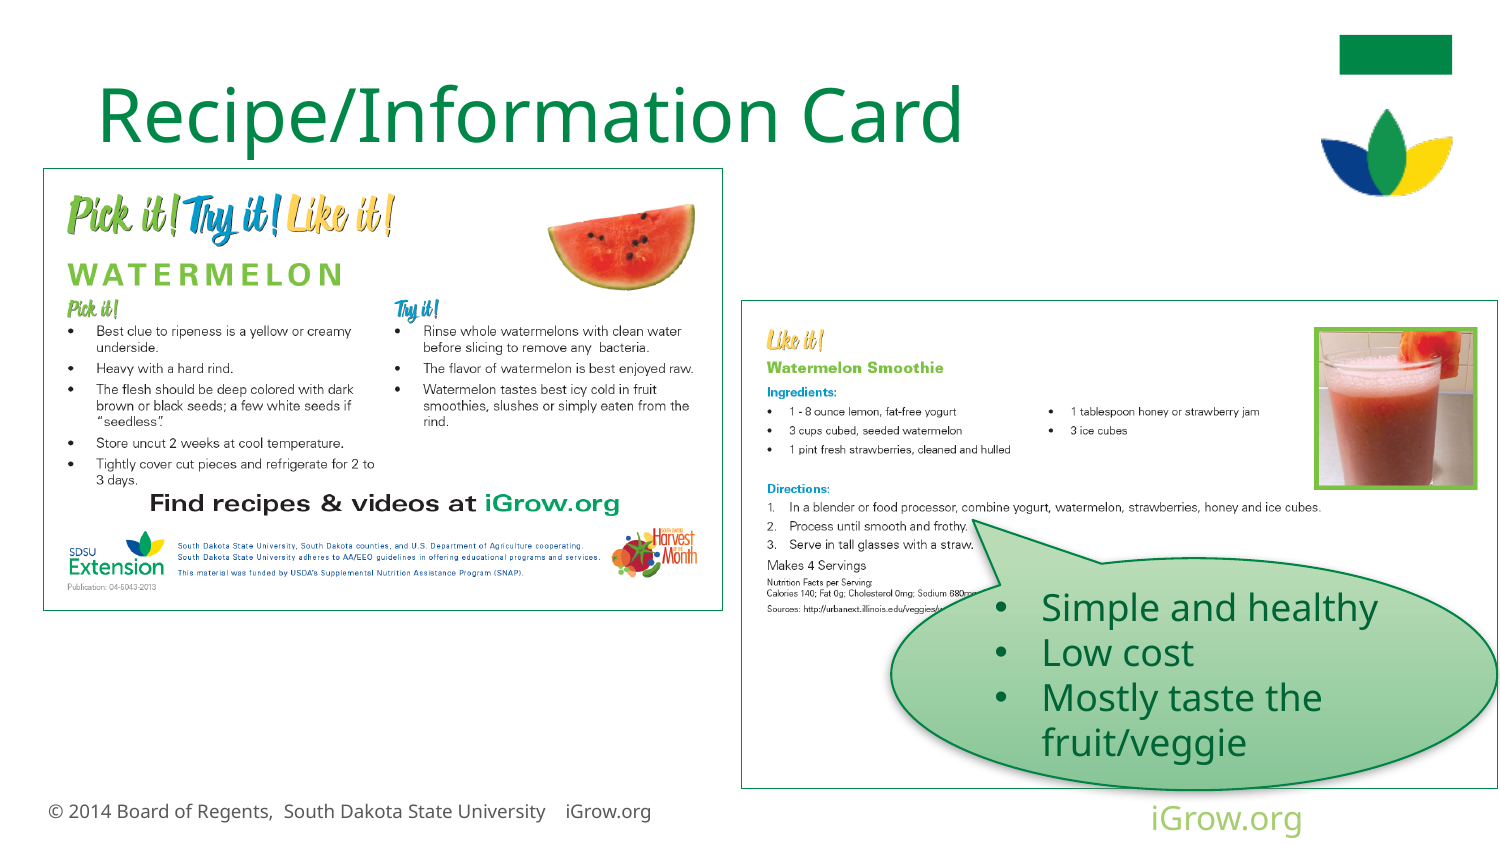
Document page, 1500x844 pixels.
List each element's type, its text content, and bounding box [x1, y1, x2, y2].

footer © 2014 Board of Regents, South Dakota State University iGrow.org [33, 790, 1038, 836]
picture [740, 299, 1498, 789]
title Recipe/Information Card [81, 59, 1322, 197]
picture [43, 167, 723, 612]
picture [1322, 109, 1454, 197]
